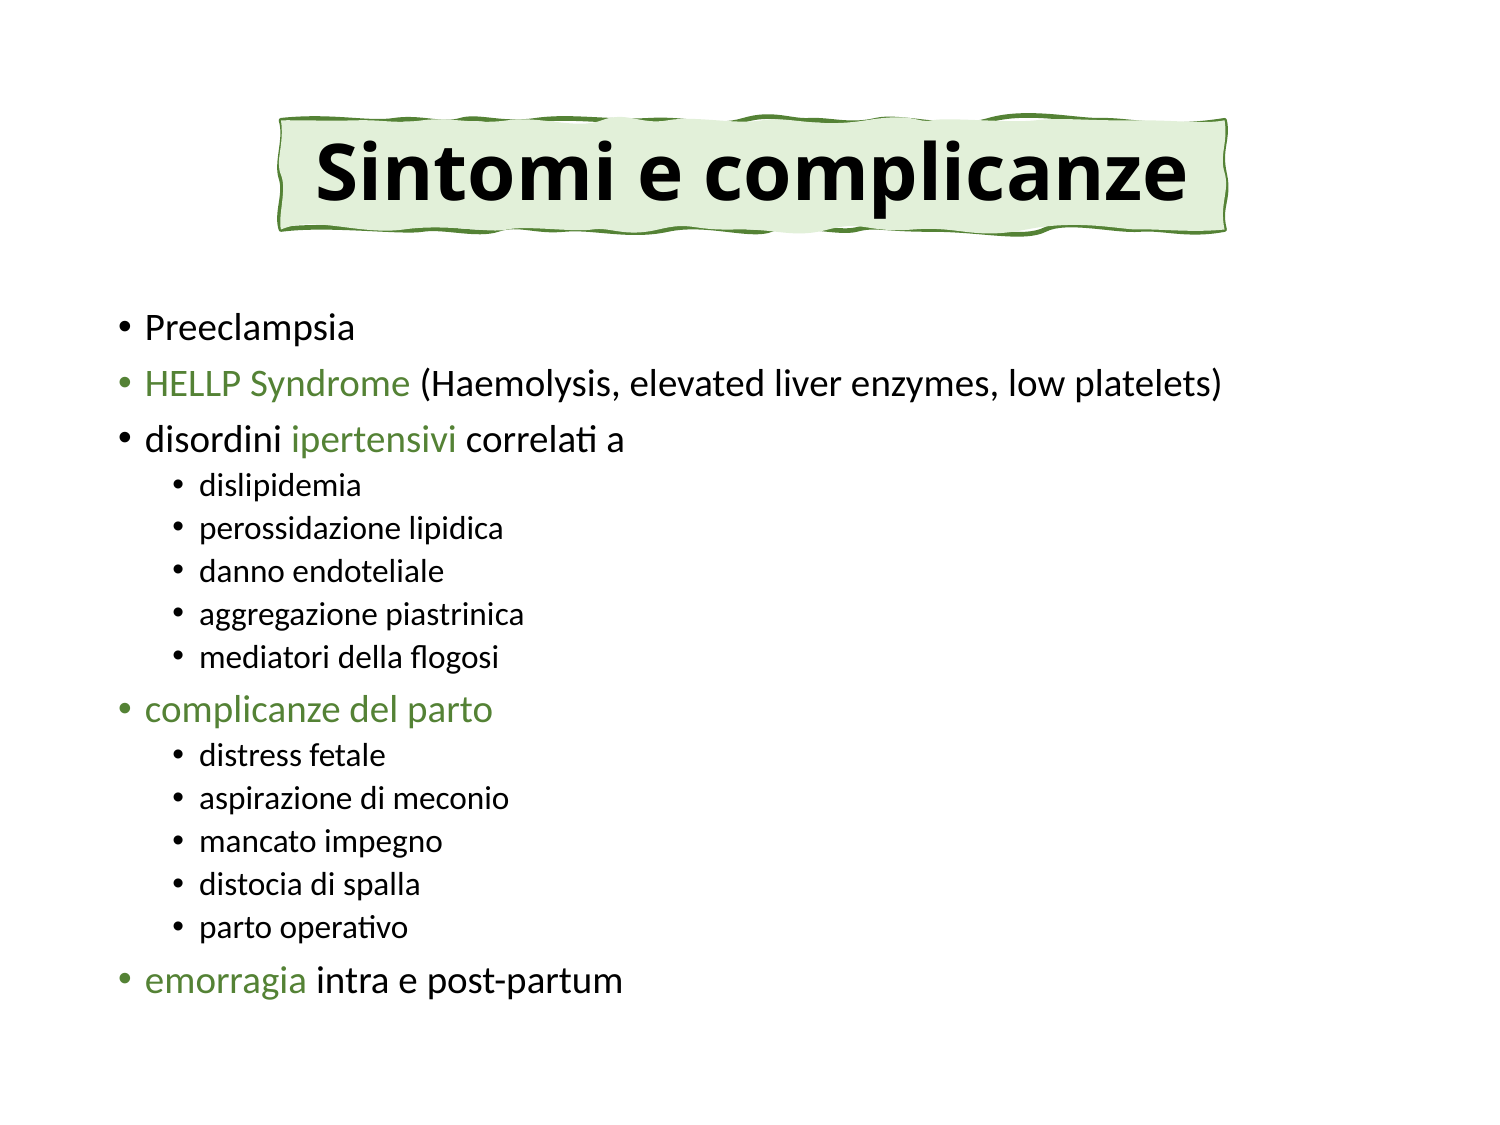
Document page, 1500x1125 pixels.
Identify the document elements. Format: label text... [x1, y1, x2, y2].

list Preeclampsia HELLP Syndrome (Haemolysis, elevated liver enzymes, low platelets) disordini ipertensivi correlati a dislipidemia perossidazione lipidica danno endoteliale aggregazione piastrinica mediatori della flogosi complicanze del parto distress fetale aspirazione di meconio mancato impegno distocia di spalla parto operativo emorragia intra e post-partum [103, 299, 1397, 1014]
text_box Sintomi e complicanze [278, 115, 1227, 235]
